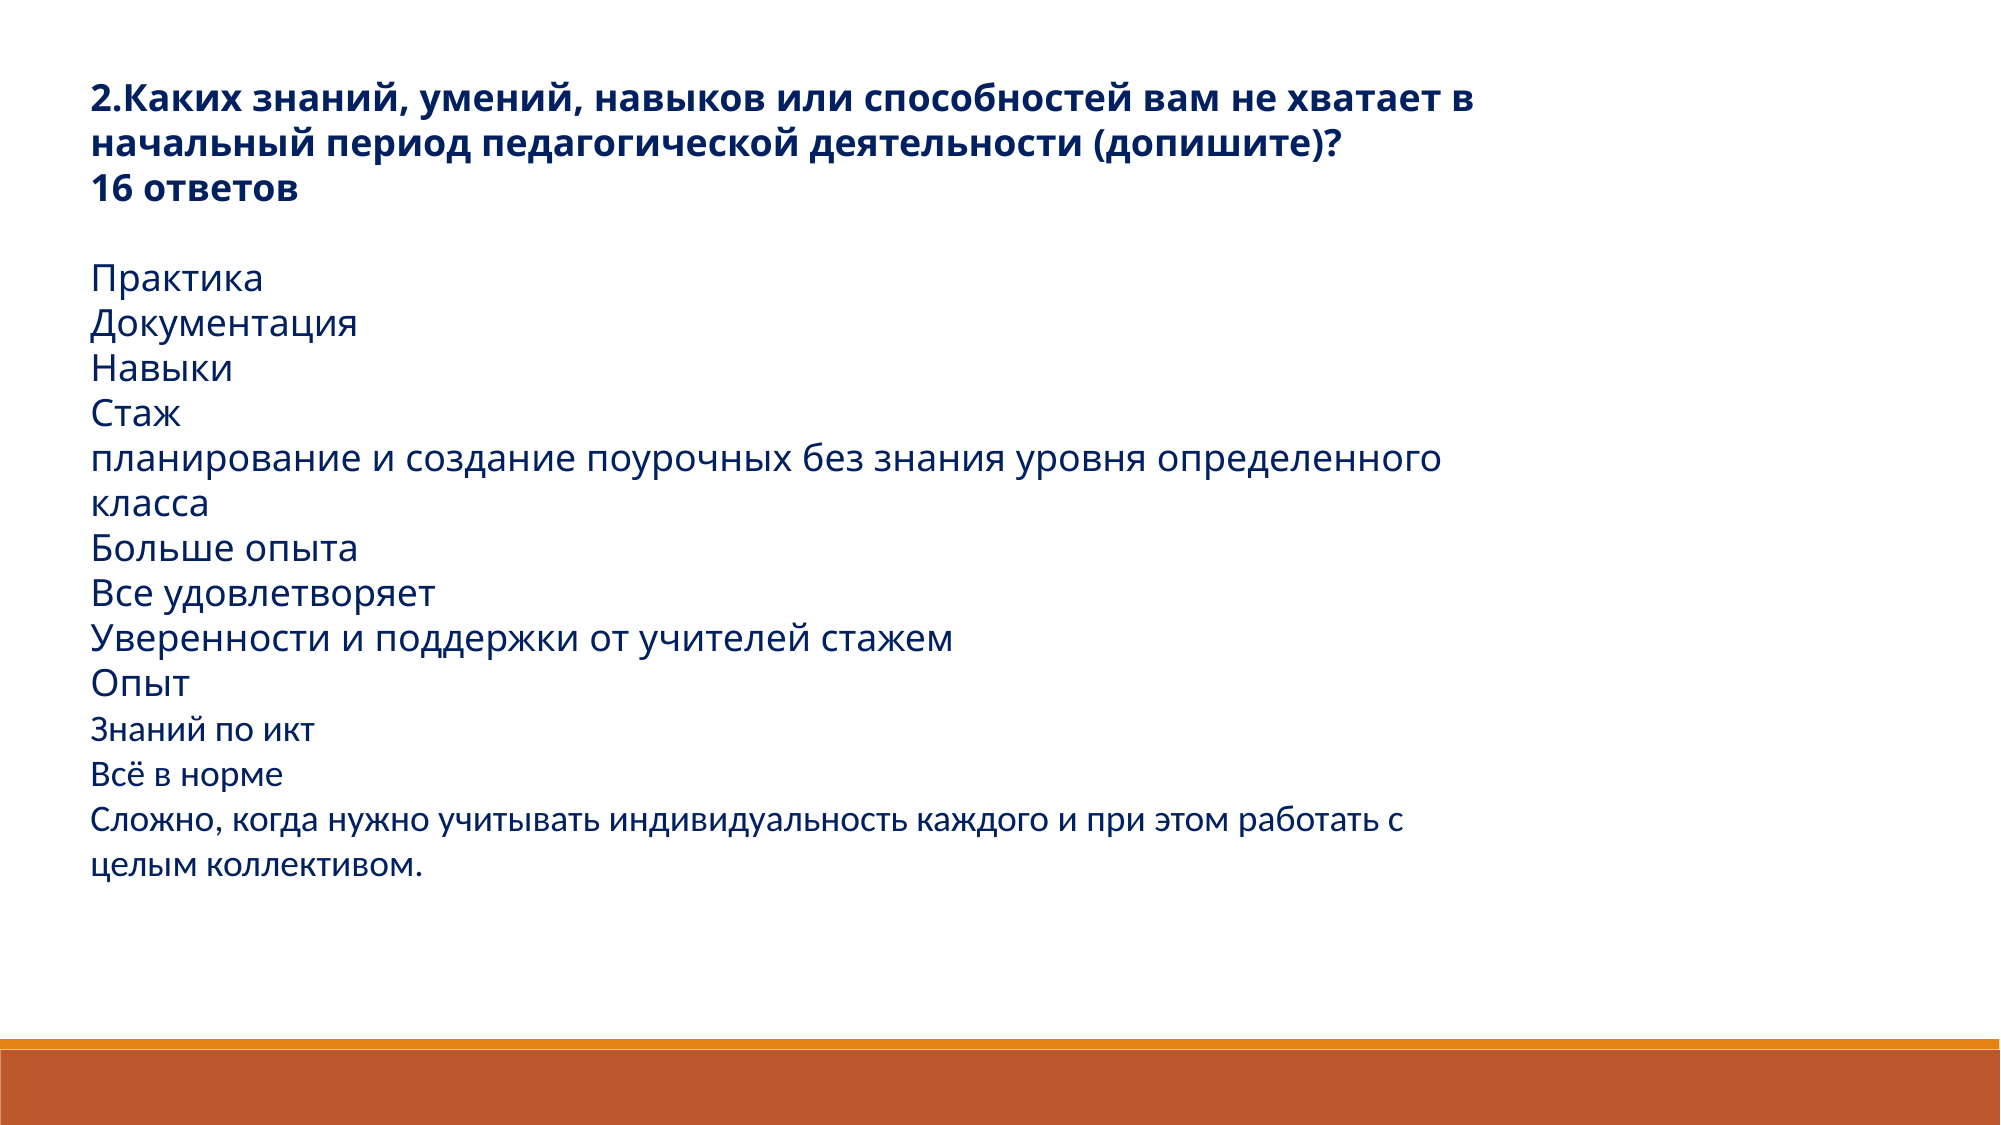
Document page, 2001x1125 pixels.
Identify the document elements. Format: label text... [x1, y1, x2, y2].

text_box 2.Каких знаний, умений, навыков или способностей вам не хватает в начальный период педагогической деятельности (допишите)?16 ответов Практика Документация Навыки Стаж планирование и создание поурочных без знания уровня определенного класса Больше опыта Все удовлетворяет Уверенности и поддержки от учителей стажем Опыт Знаний по икт Всё в норме Сложно, когда нужно учитывать индивидуальность каждого и при этом работать с целым коллективом. [75, 66, 1500, 937]
